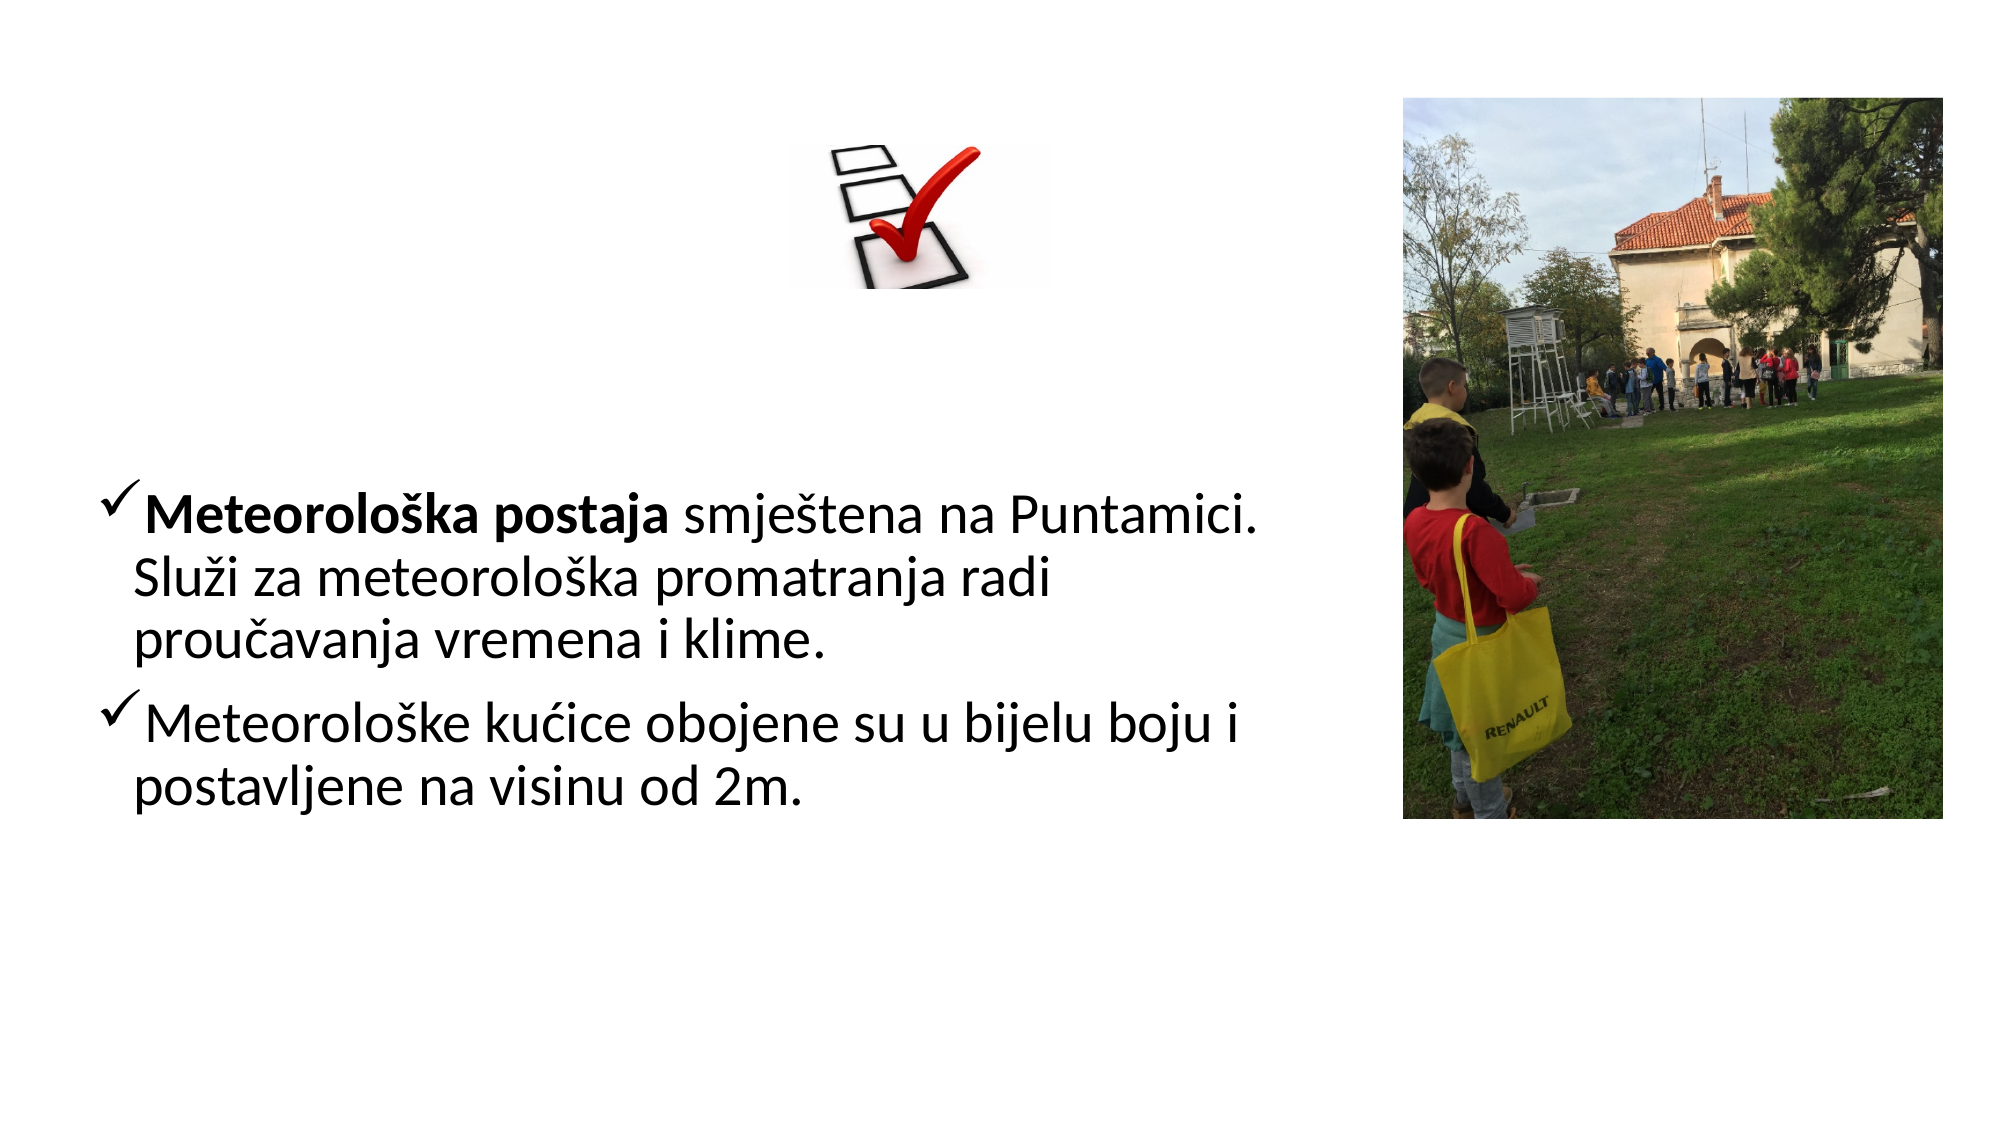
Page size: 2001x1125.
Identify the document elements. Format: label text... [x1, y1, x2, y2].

list Meteorološka postaja smještena na Puntamici. Služi za meteorološka promatranja radi proučavanja vremena i klime. Meteorološke kućice obojene su u bijelu boju i postavljene na visinu od 2m. [80, 384, 1353, 1099]
picture [1311, 98, 2000, 818]
picture [746, 145, 1076, 289]
